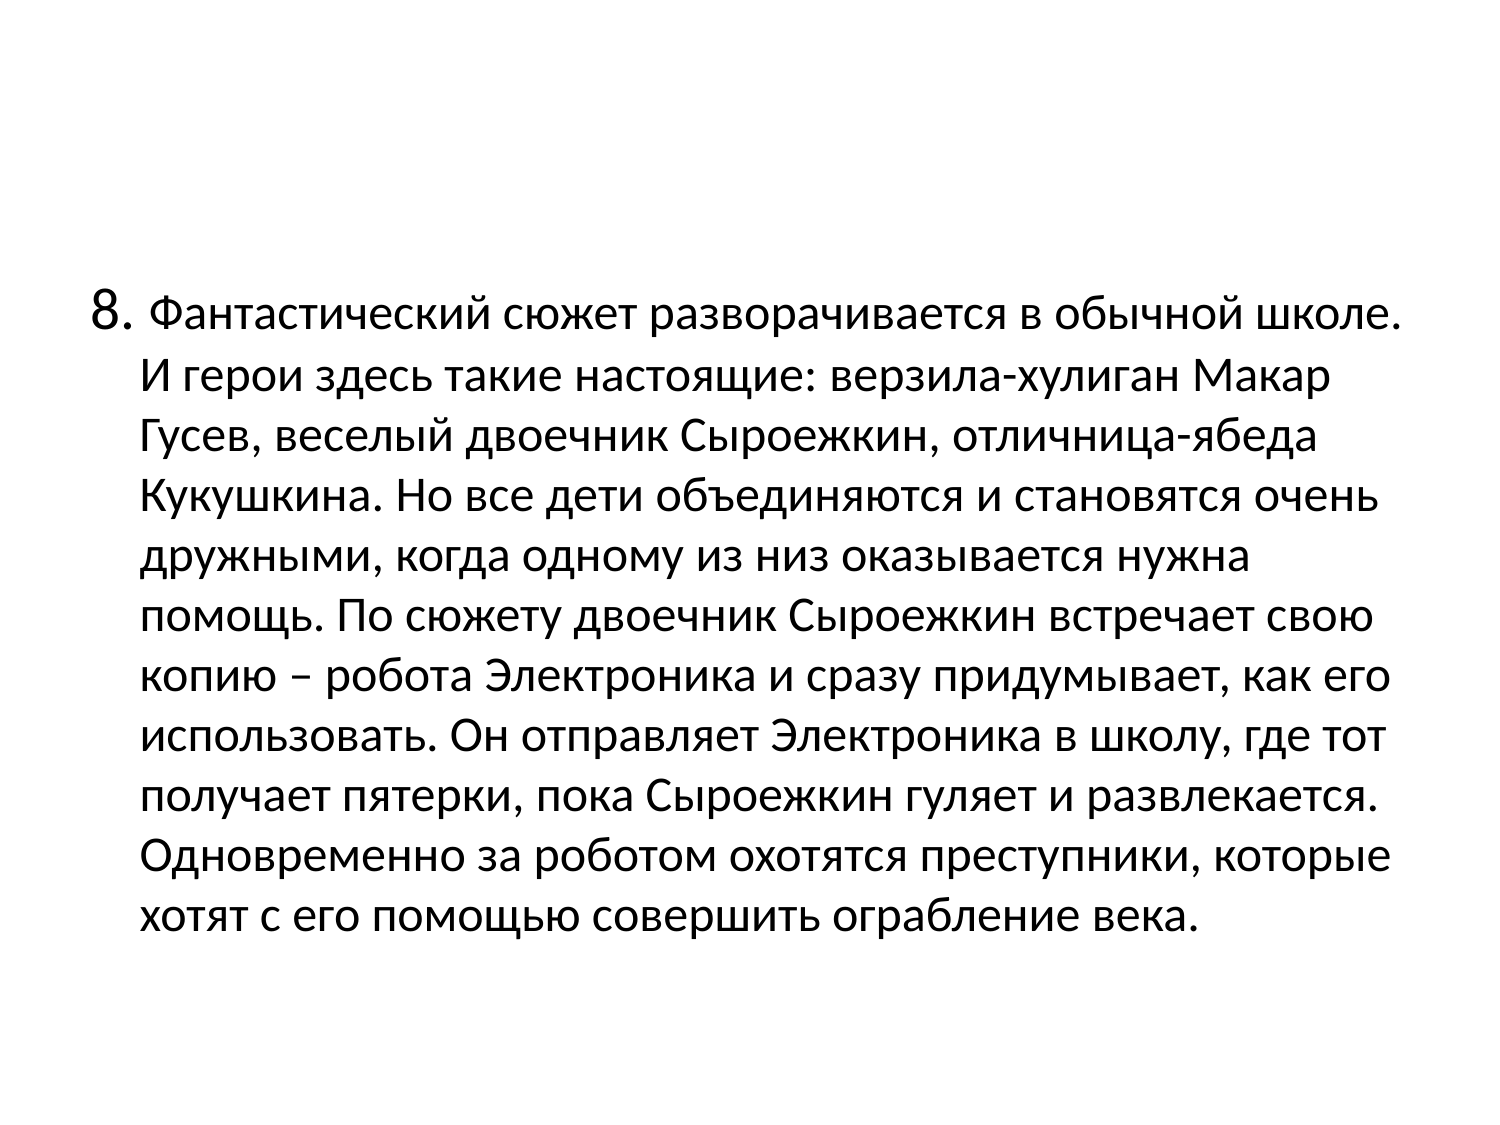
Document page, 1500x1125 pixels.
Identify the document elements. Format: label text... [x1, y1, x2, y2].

list 8. Фантастический сюжет разворачивается в обычной школе. И герои здесь такие настоящие: верзила-хулиган Макар Гусев, веселый двоечник Сыроежкин, отличница-ябеда Кукушкина. Но все дети объединяются и становятся очень дружными, когда одному из низ оказывается нужна помощь. По сюжету двоечник Сыроежкин встречает свою копию – робота Электроника и сразу придумывает, как его использовать. Он отправляет Электроника в школу, где тот получает пятерки, пока Сыроежкин гуляет и развлекается. Одновременно за роботом охотятся преступники, которые хотят с его помощью совершить ограбление века. [75, 262, 1425, 1005]
